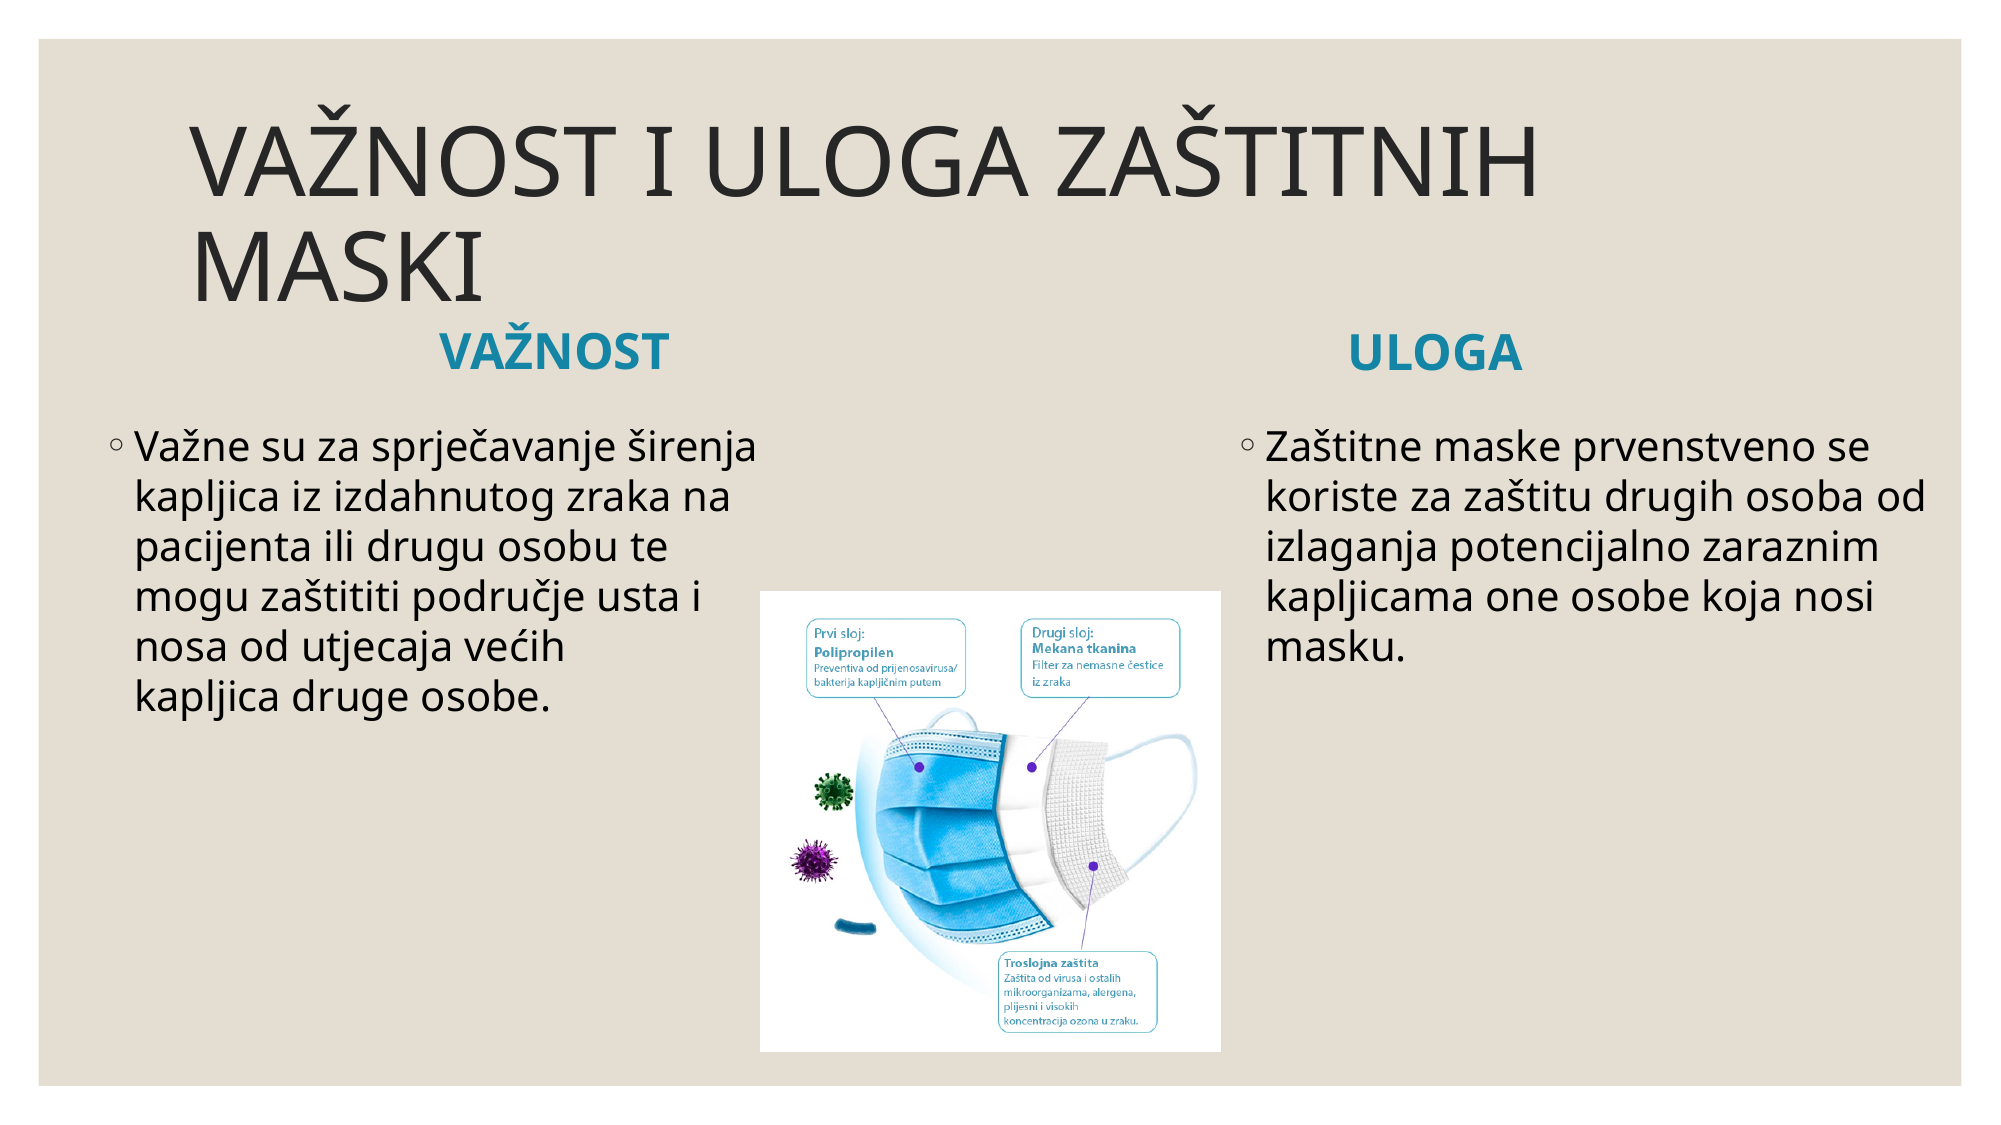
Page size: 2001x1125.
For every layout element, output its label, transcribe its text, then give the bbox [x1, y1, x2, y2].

picture [760, 591, 1221, 1052]
list Zaštitne maske prvenstveno se koriste za zaštitu drugih osoba od izlaganja potencijalno zaraznim kapljicama one osobe koja nosi masku. [1220, 411, 1980, 975]
list Važne su za sprječavanje širenja kapljica iz izdahnutog zraka na pacijenta ili drugu osobu te mogu zaštititi područje usta i nosa od utjecaja većih kapljica druge osobe. [89, 411, 780, 1002]
list ULOGA [1045, 340, 1826, 361]
title VAŽNOST I ULOGA ZAŠTITNIH MASKI [174, 105, 1825, 331]
list VAŽNOST [165, 296, 946, 402]
